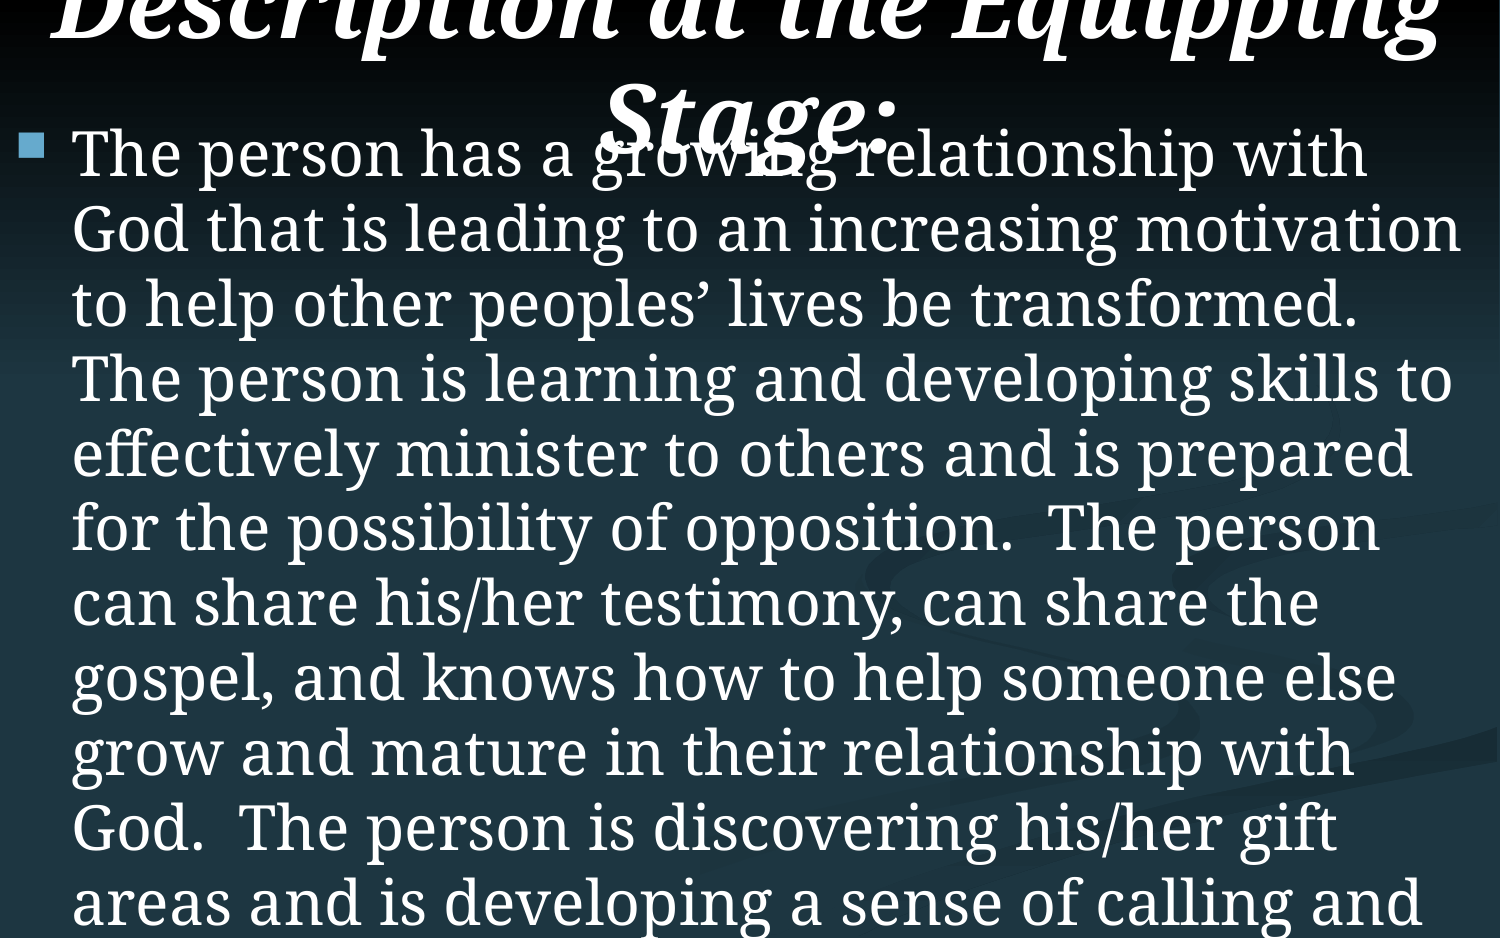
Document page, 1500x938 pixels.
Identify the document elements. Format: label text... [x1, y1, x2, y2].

list The person has a growing relationship with God that is leading to an increasing motivation to help other peoples’ lives be transformed. The person is learning and developing skills to effectively minister to others and is prepared for the possibility of opposition. The person can share his/her testimony, can share the gospel, and knows how to help someone else grow and mature in their relationship with God. The person is discovering his/her gift areas and is developing a sense of calling and purpose for how God might use him/her in ministering to others. [0, 105, 1500, 938]
title Description at the Equipping Stage: [0, 0, 1500, 105]
